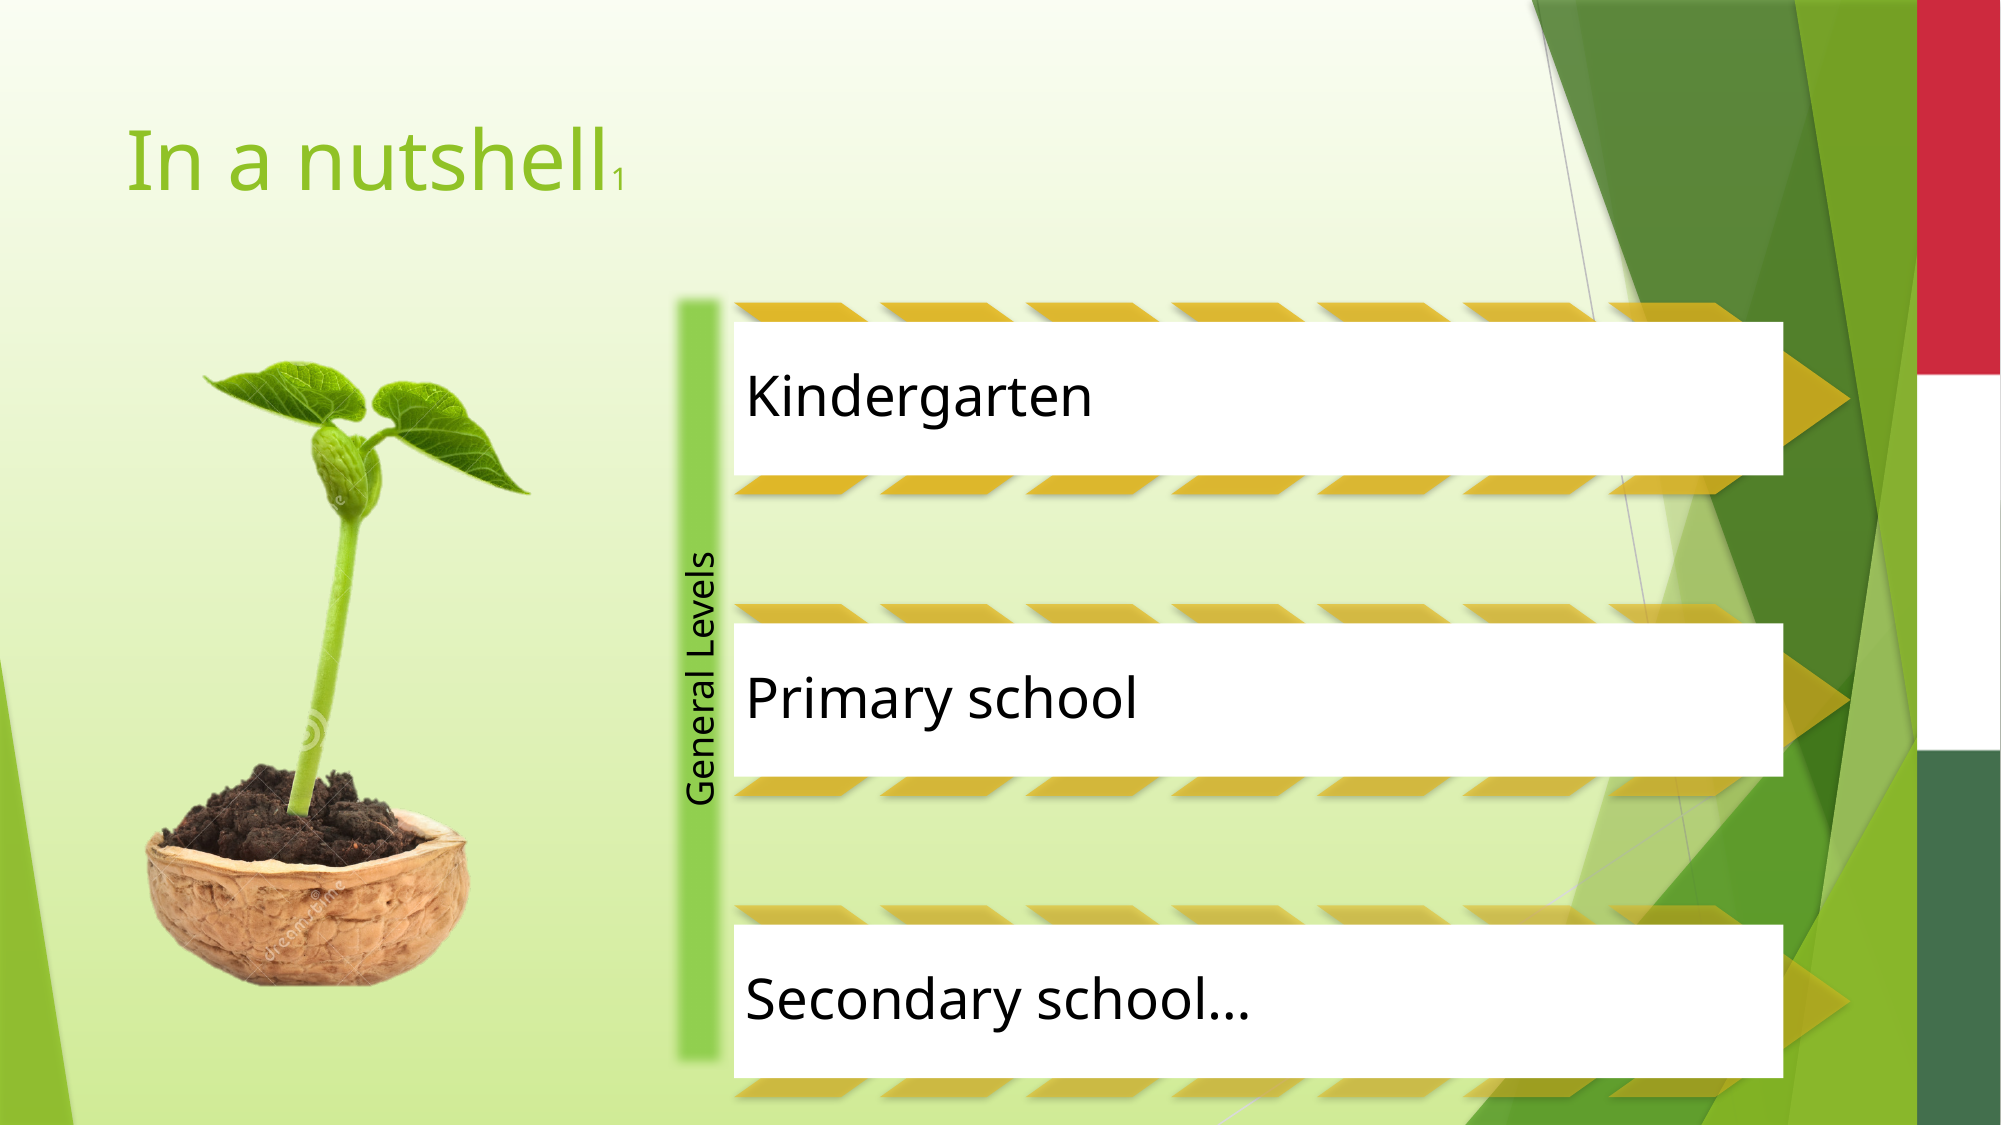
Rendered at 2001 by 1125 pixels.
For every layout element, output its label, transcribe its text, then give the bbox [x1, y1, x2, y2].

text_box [625, 207, 1960, 1098]
title In a nutshell1 [111, 99, 1522, 232]
picture [1917, 0, 2000, 1125]
picture [15, 233, 625, 1070]
